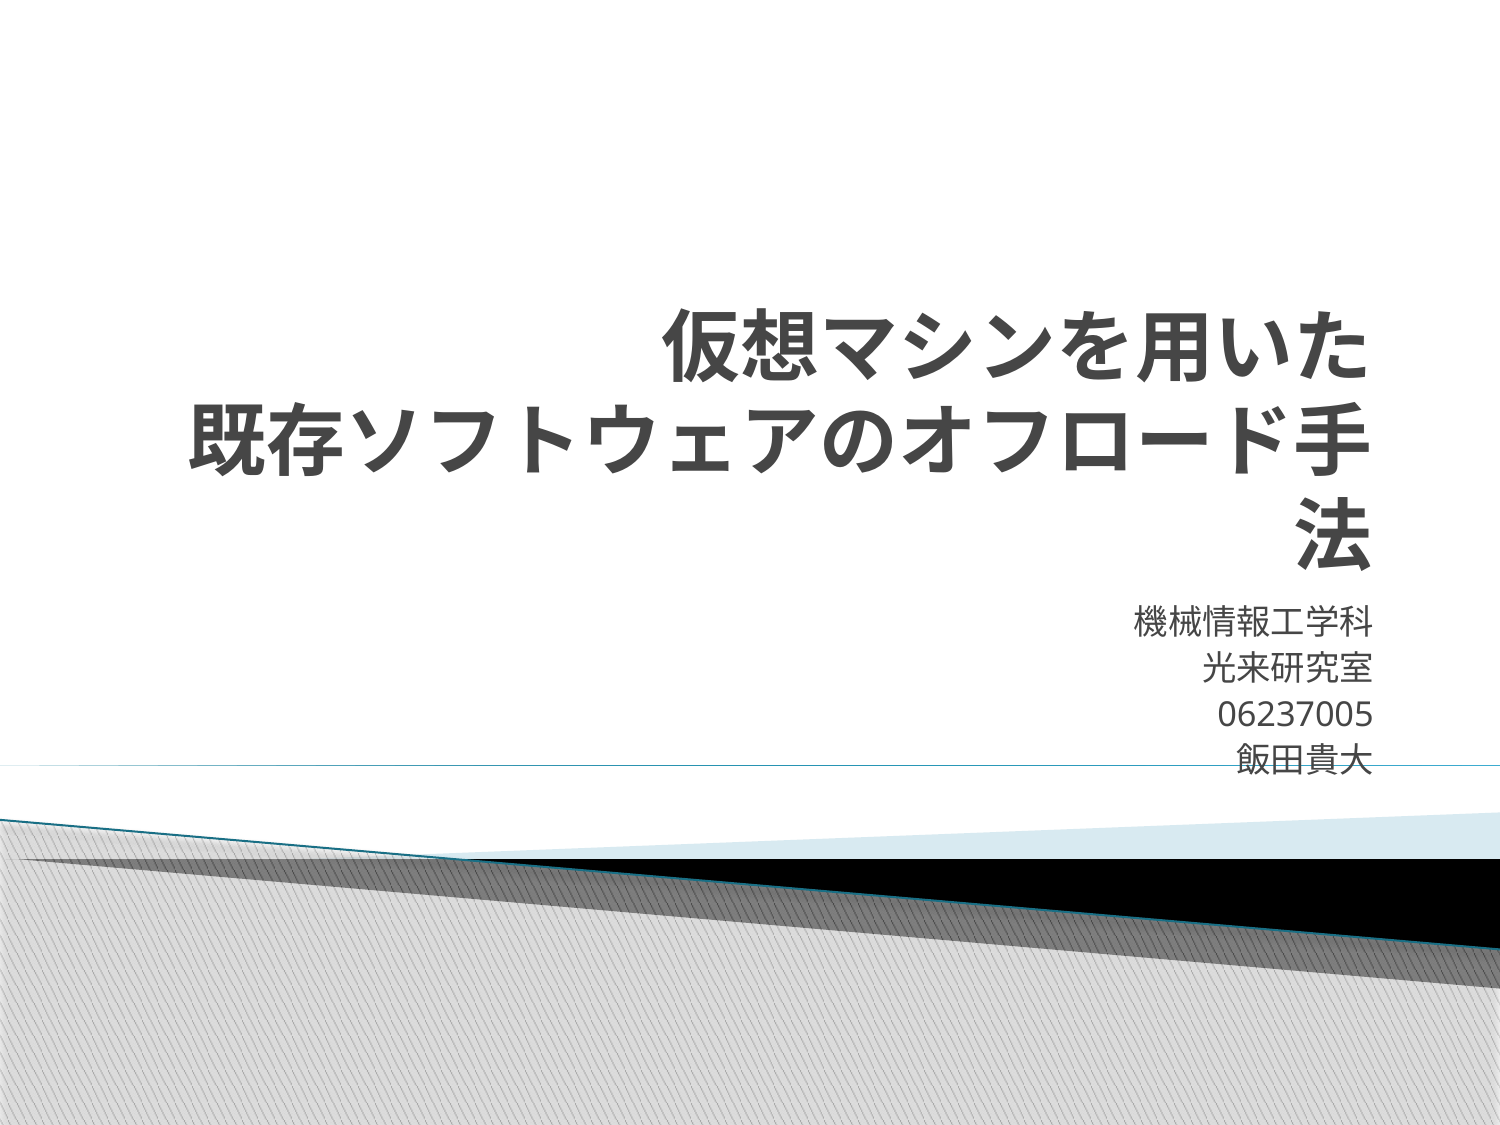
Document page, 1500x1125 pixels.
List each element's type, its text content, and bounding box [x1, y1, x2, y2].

picture [5, 859, 1500, 989]
title 仮想マシンを用いた 既存ソフトウェアのオフロード手法 [112, 287, 1388, 588]
subtitle 機械情報工学科 光来研究室 06237005 飯田貴大 [112, 592, 1388, 790]
